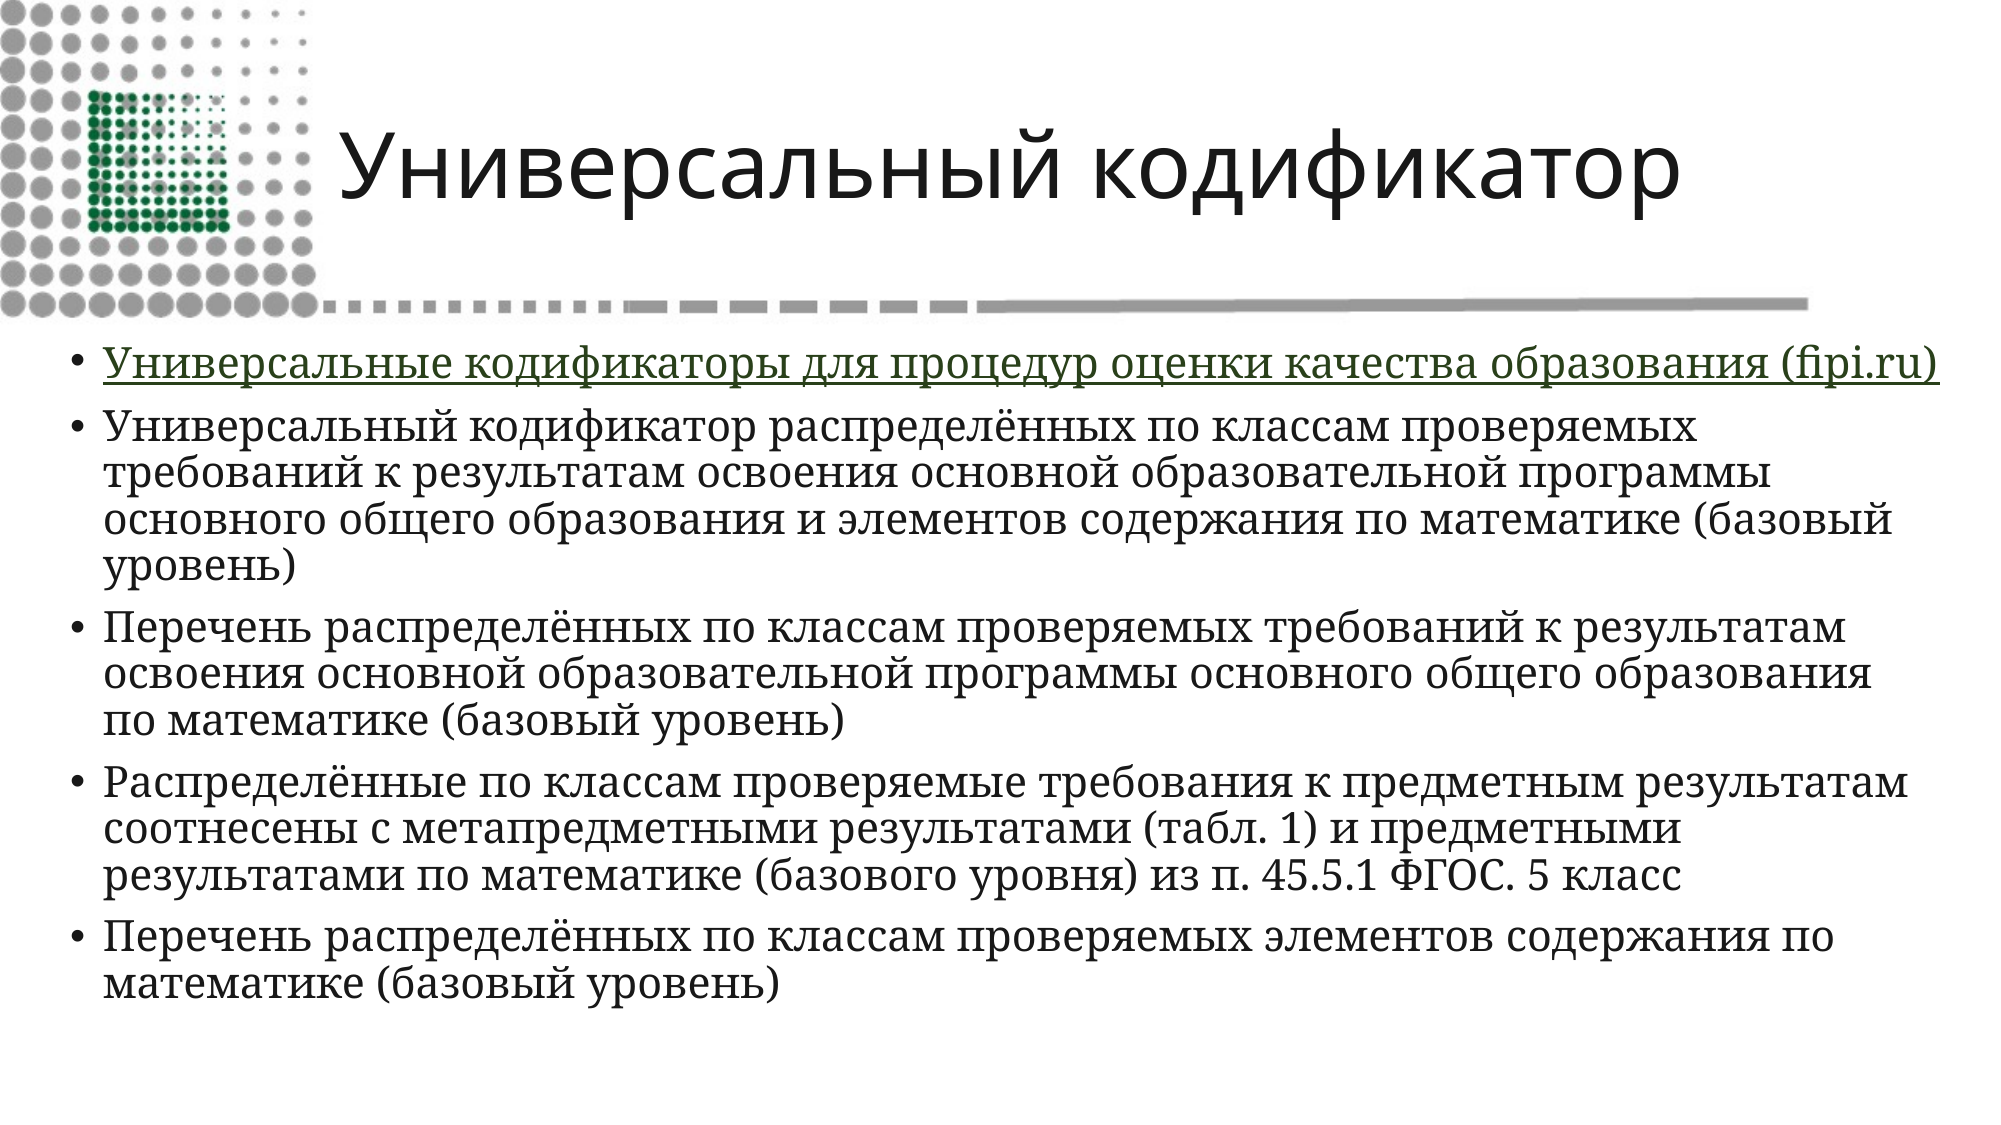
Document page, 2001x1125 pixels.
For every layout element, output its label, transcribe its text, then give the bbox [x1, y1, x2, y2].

title Универсальный кодификатор [323, 59, 1947, 278]
list Универсальные кодификаторы для процедур оценки качества образования (fipi.ru) Универсальный кодификатор распределённых по классам проверяемых требований к результатам освоения основной образовательной программы основного общего образования и элементов содержания по математике (базовый уровень) Перечень распределённых по классам проверяемых требований к результатам освоения основной образовательной программы основного общего образования по математике (базовый уровень) Распределённые по классам проверяемые требования к предметным результатам соотнесены с метапредметными результатами (табл. 1) и предметными результатами по математике (базового уровня) из п. 45.5.1 ФГОС. 5 класс Перечень распределённых по классам проверяемых элементов содержания по математике (базовый уровень) [55, 328, 1947, 1043]
picture [0, 0, 2001, 1125]
